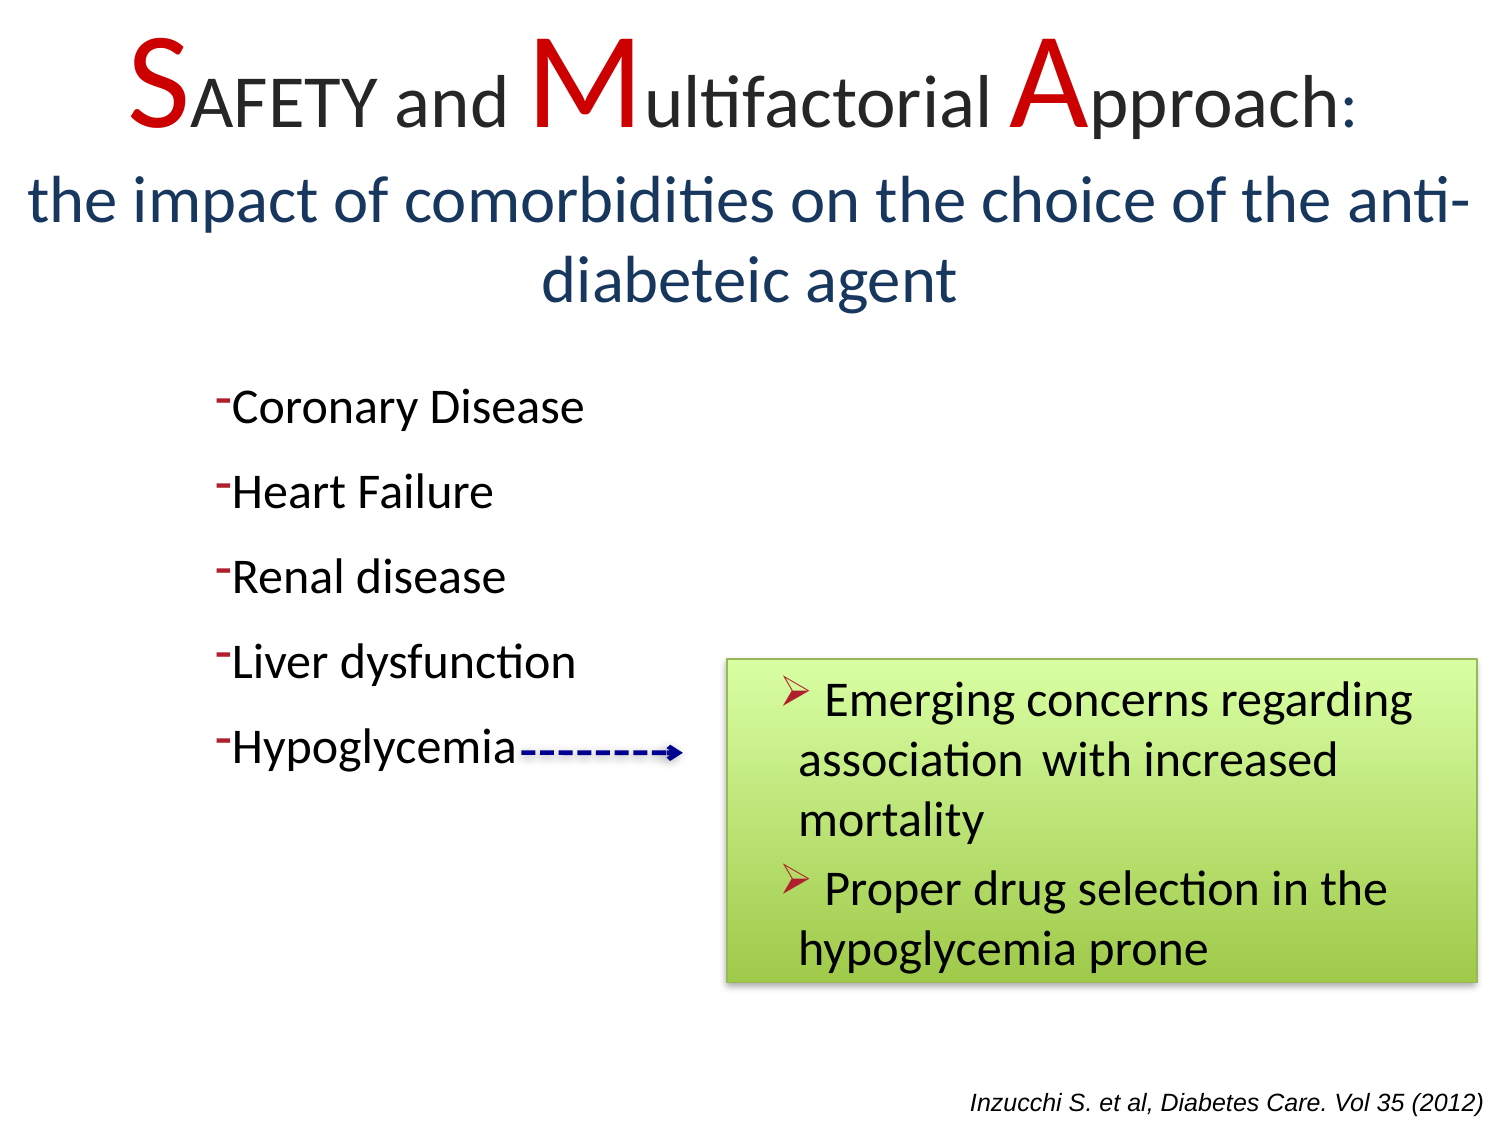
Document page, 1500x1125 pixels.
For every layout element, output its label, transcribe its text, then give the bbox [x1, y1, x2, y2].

text_box SAFETY and Multifactorial Approach: the impact of comorbidities on the choice of the anti-diabeteic agent [0, 0, 1500, 323]
text_box Inzucchi S. et al, Diabetes Care. Vol 35 (2012) [953, 1079, 1500, 1125]
text_box Coronary Disease Heart Failure Renal disease Liver dysfunction Hypoglycemia [30, 365, 1323, 1056]
text_box Emerging concerns regarding association with increased mortality Proper drug selection in the hypoglycemia prone [1323, 658, 1478, 983]
